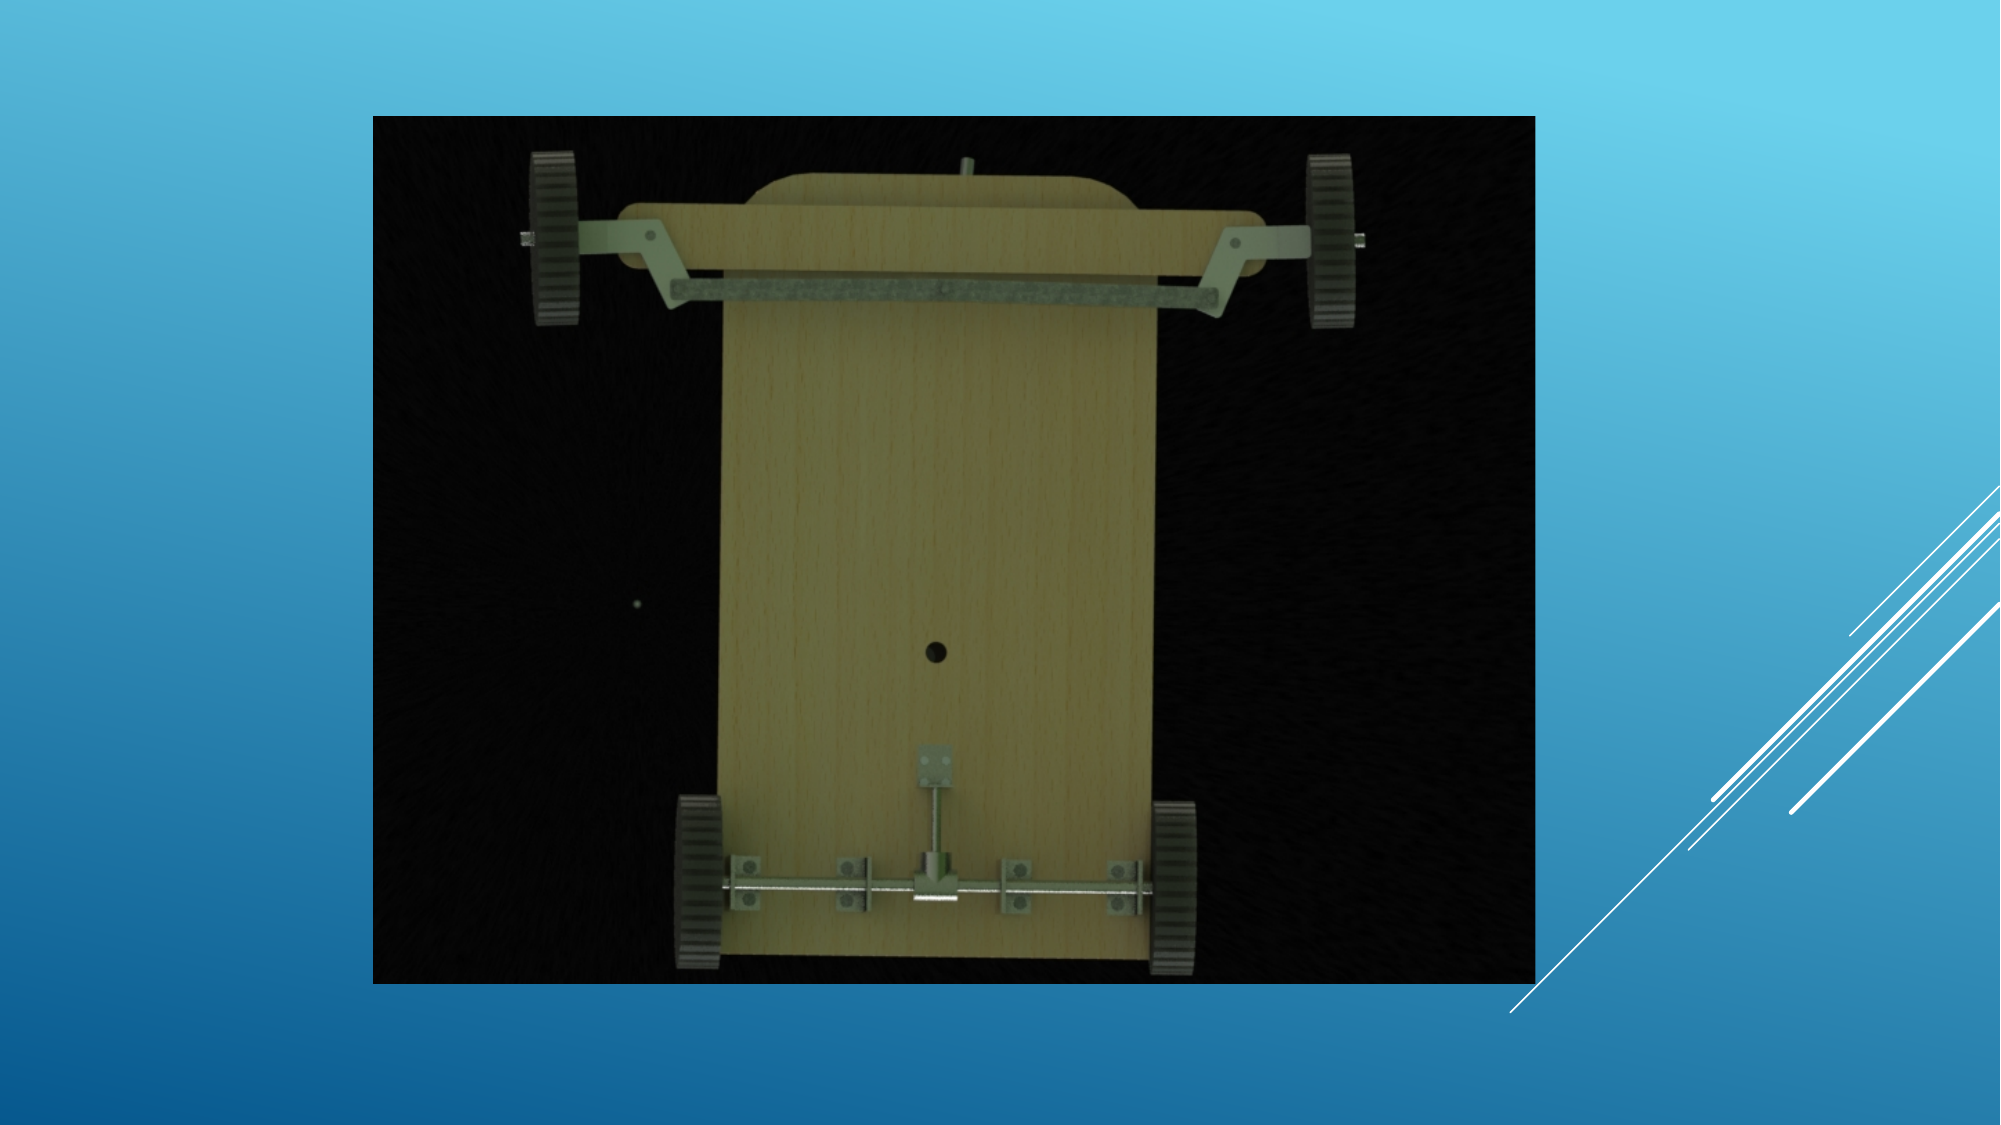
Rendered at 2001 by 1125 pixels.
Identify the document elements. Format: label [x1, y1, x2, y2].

list [372, 116, 1536, 984]
